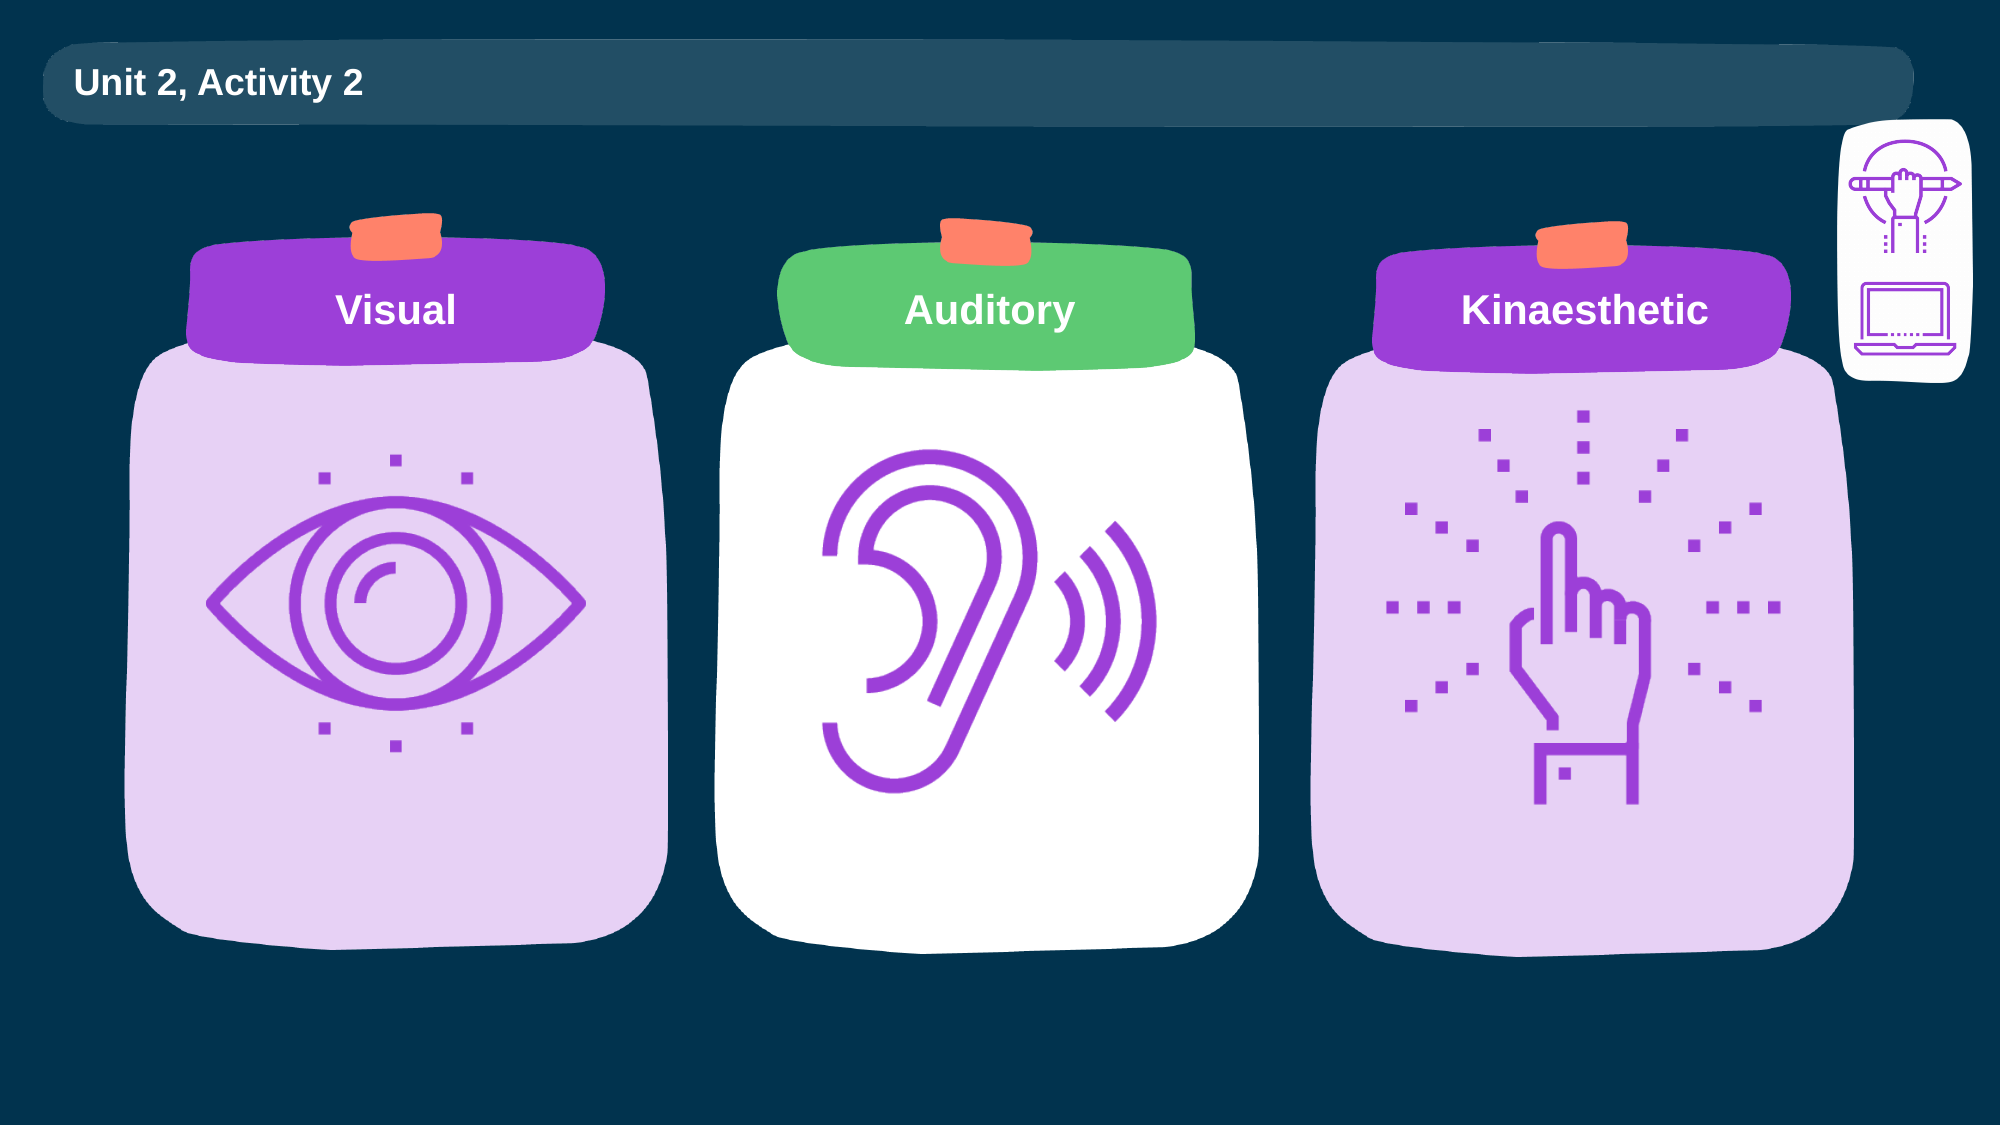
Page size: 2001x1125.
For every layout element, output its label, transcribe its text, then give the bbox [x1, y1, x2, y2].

text_box Auditory [845, 275, 1134, 321]
text_box Visual [251, 275, 541, 303]
text_box Kinaesthetic [1440, 275, 1730, 306]
picture [36, 37, 2000, 957]
title Unit 2, Activity 2 [58, 53, 1444, 112]
